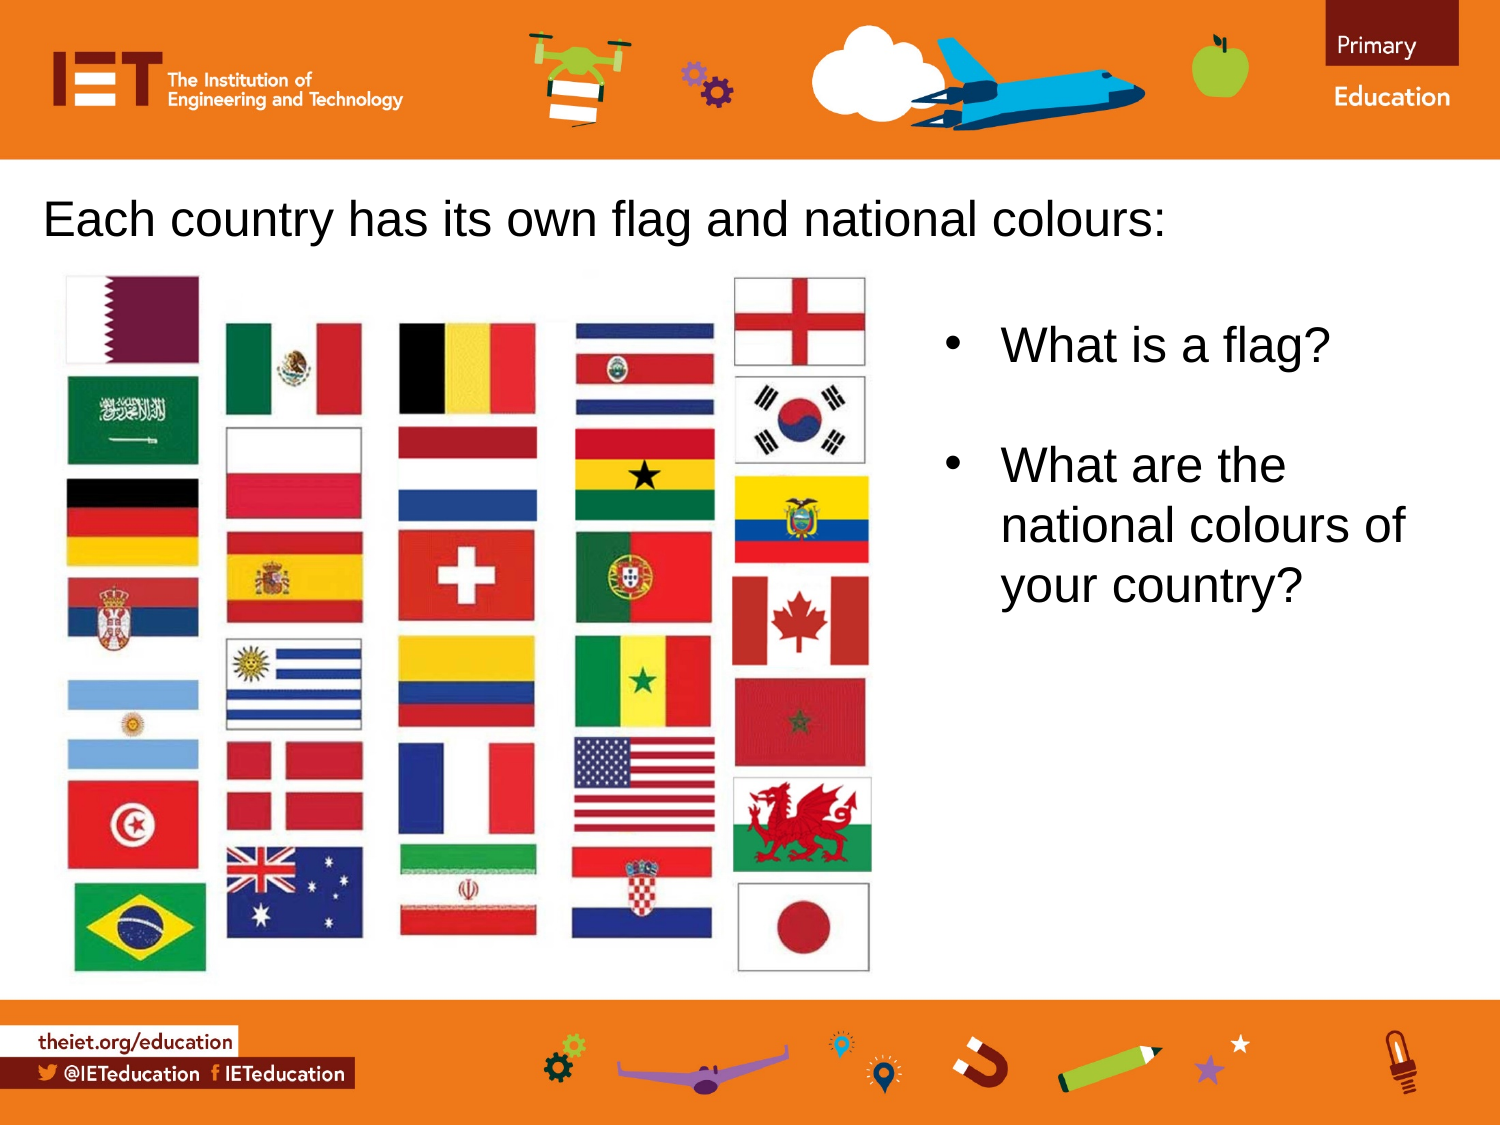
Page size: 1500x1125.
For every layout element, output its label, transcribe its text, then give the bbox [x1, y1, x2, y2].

picture [0, 0, 1500, 1125]
text_box Each country has its own flag and national colours: [27, 179, 1339, 254]
text_box What is a flag? What are the national colours of your country? [929, 304, 1424, 620]
